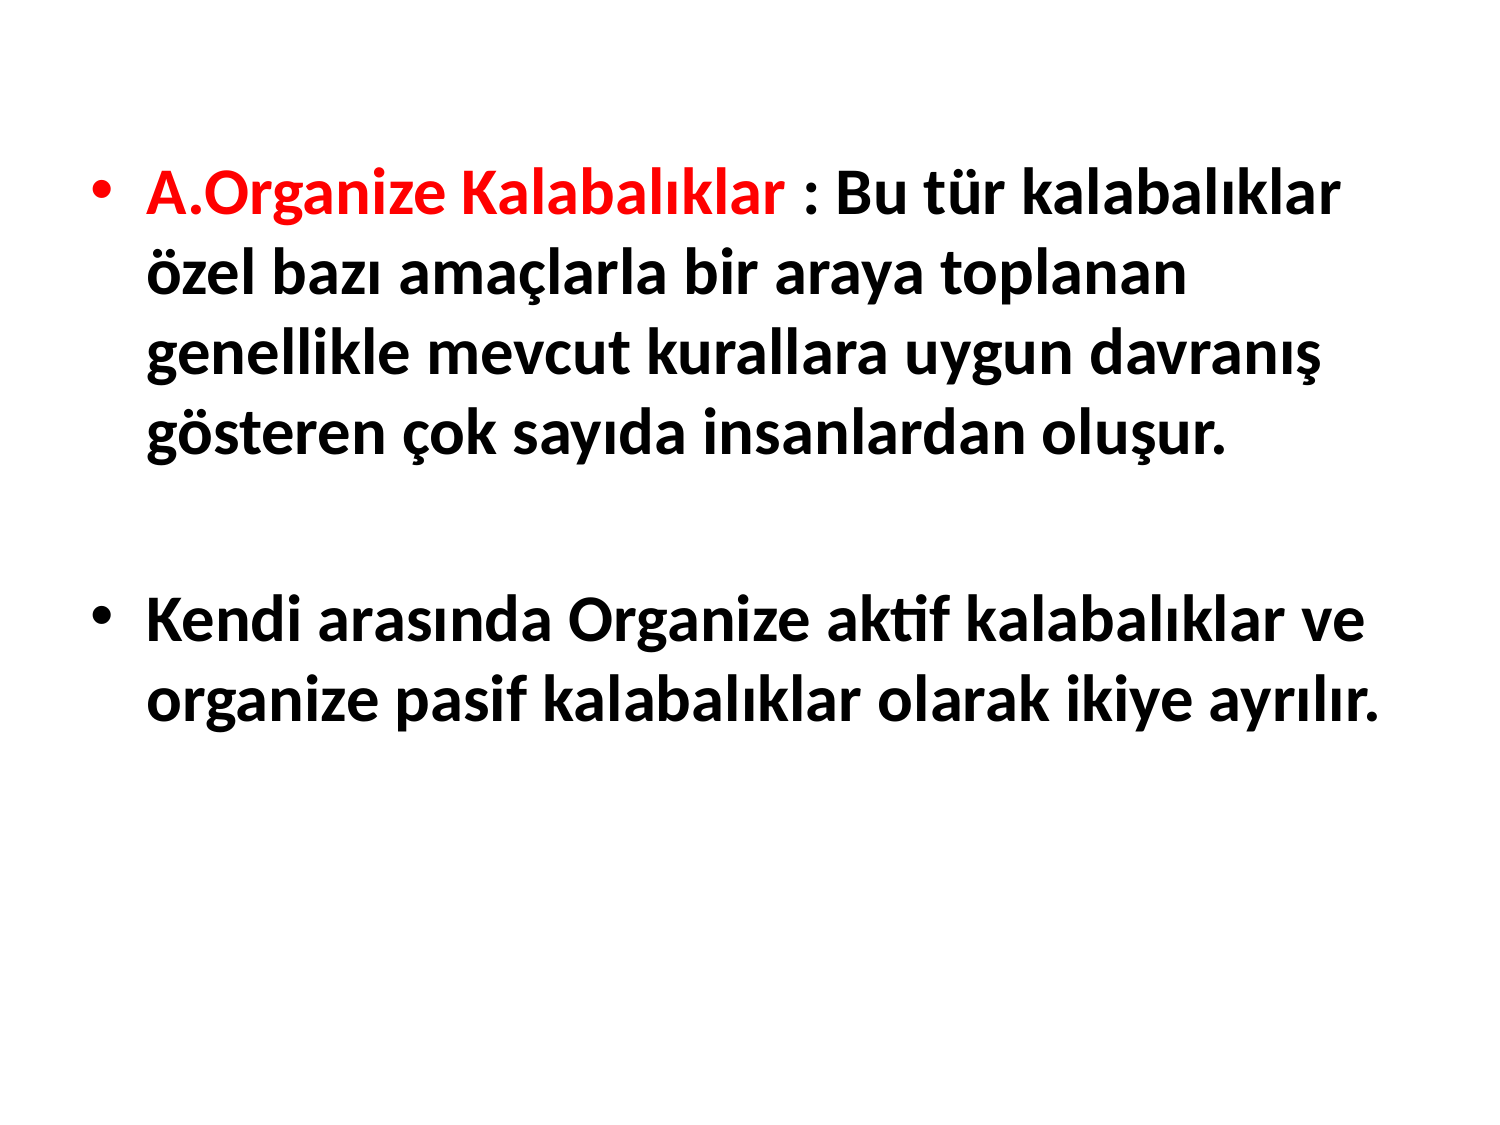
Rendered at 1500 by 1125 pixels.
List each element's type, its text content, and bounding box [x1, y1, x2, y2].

list A.Organize Kalabalıklar : Bu tür kalabalıklar özel bazı amaçlarla bir araya toplanan genellikle mevcut kurallara uygun davranış gösteren çok sayıda insanlardan oluşur. Kendi arasında Organize aktif kalabalıklar ve organize pasif kalabalıklar olarak ikiye ayrılır. [75, 140, 1425, 1005]
